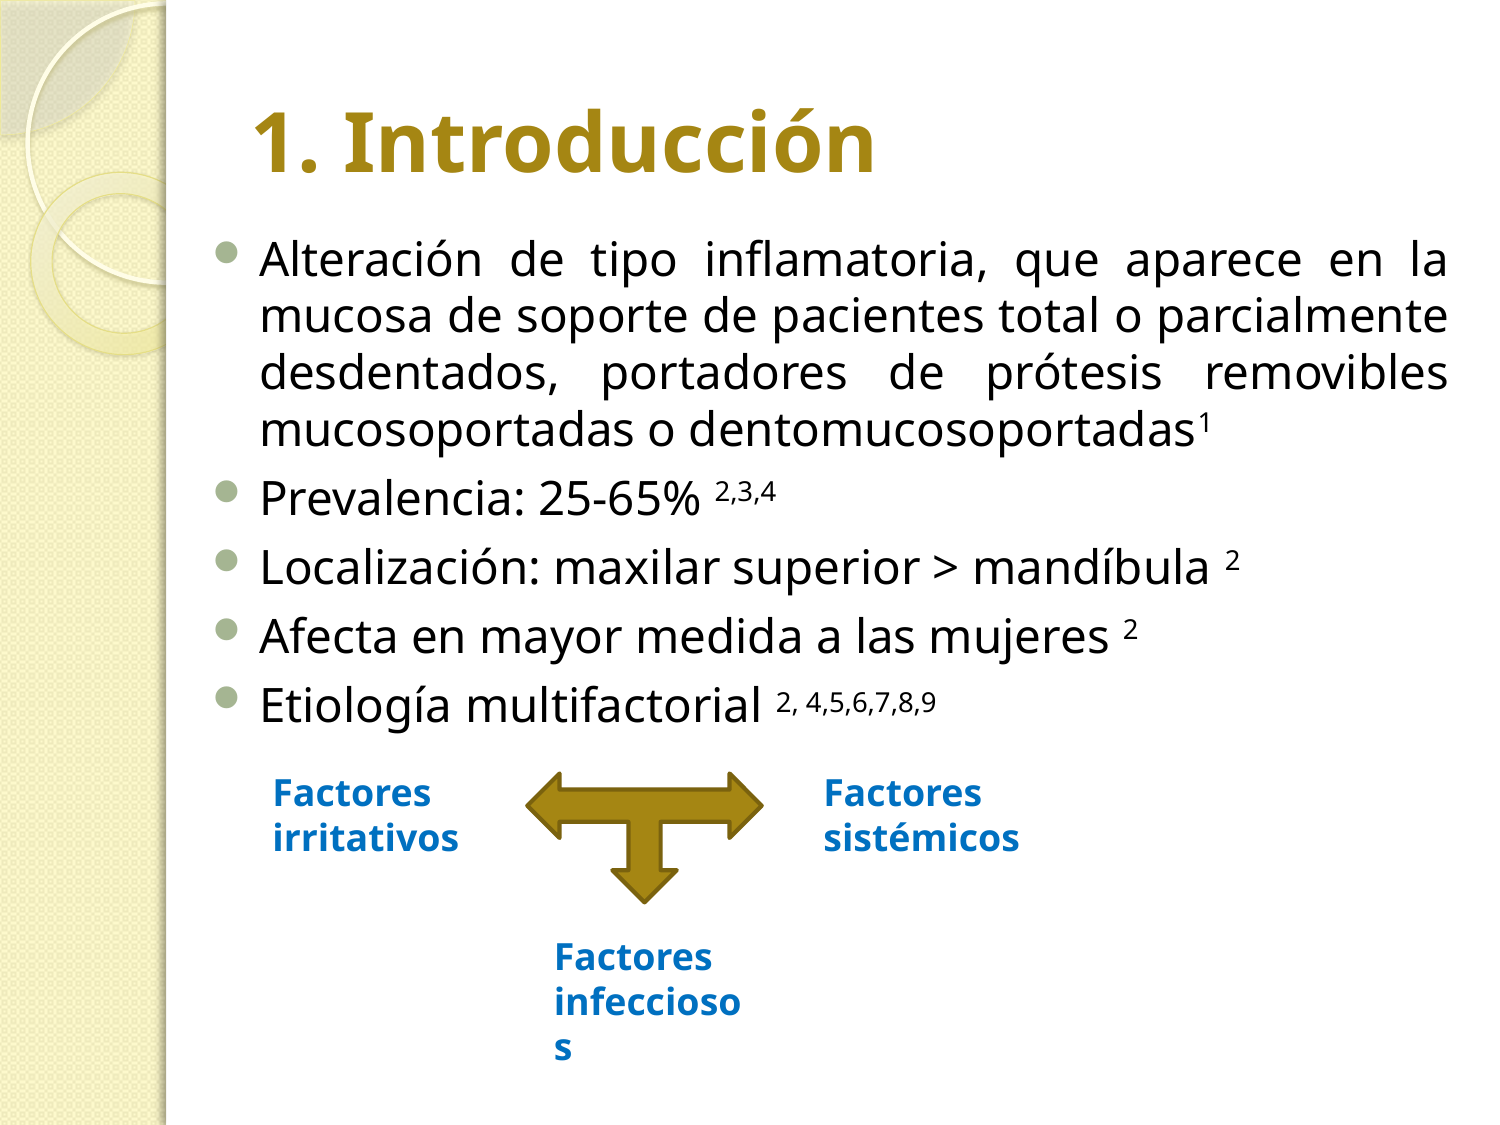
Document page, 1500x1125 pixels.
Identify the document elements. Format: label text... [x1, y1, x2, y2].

text_box Factores sistémicos [808, 761, 1043, 867]
text_box [525, 771, 764, 905]
text_box Factores infecciosos [539, 925, 774, 1076]
title 1. Introducción [235, 45, 1466, 152]
text_box Factores irritativos [257, 761, 481, 867]
list Alteración de tipo inflamatoria, que aparece en la mucosa de soporte de pacientes total o parcialmente desdentados, portadores de prótesis removibles mucosoportadas o dentomucosoportadas1 Prevalencia: 25-65% 2,3,4 Localización: maxilar superior > mandíbula 2 Afecta en mayor medida a las mujeres 2 Etiología multifactorial 2, 4,5,6,7,8,9 [187, 152, 1466, 774]
